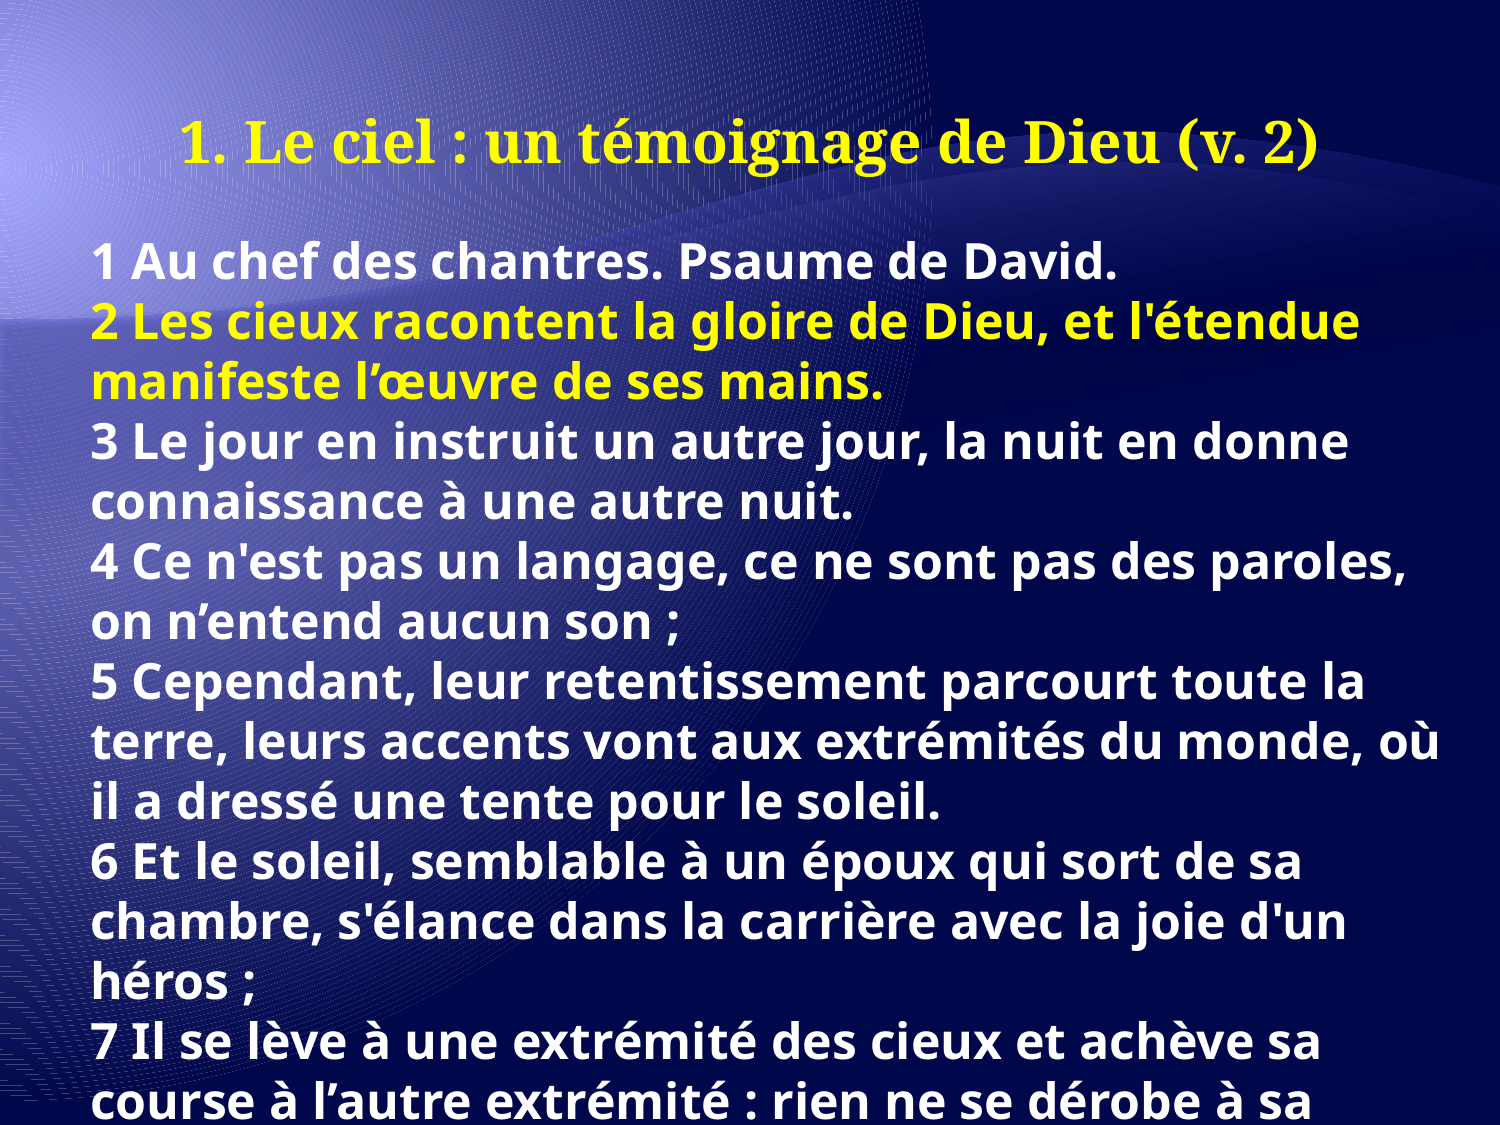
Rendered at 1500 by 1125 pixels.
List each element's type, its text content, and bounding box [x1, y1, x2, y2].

title 1. Le ciel : un témoignage de Dieu (v. 2) [75, 63, 1425, 177]
list 1 Au chef des chantres. Psaume de David. 2 Les cieux racontent la gloire de Dieu, et l'étendue manifeste l’œuvre de ses mains. 3 Le jour en instruit un autre jour, la nuit en donne connaissance à une autre nuit. 4 Ce n'est pas un langage, ce ne sont pas des paroles, on n’entend aucun son ; 5 Cependant, leur retentissement parcourt toute la terre, leurs accents vont aux extrémités du monde, où il a dressé une tente pour le soleil. 6 Et le soleil, semblable à un époux qui sort de sa chambre, s'élance dans la carrière avec la joie d'un héros ; 7 Il se lève à une extrémité des cieux et achève sa course à l’autre extrémité : rien ne se dérobe à sa chaleur. [74, 222, 1476, 1098]
